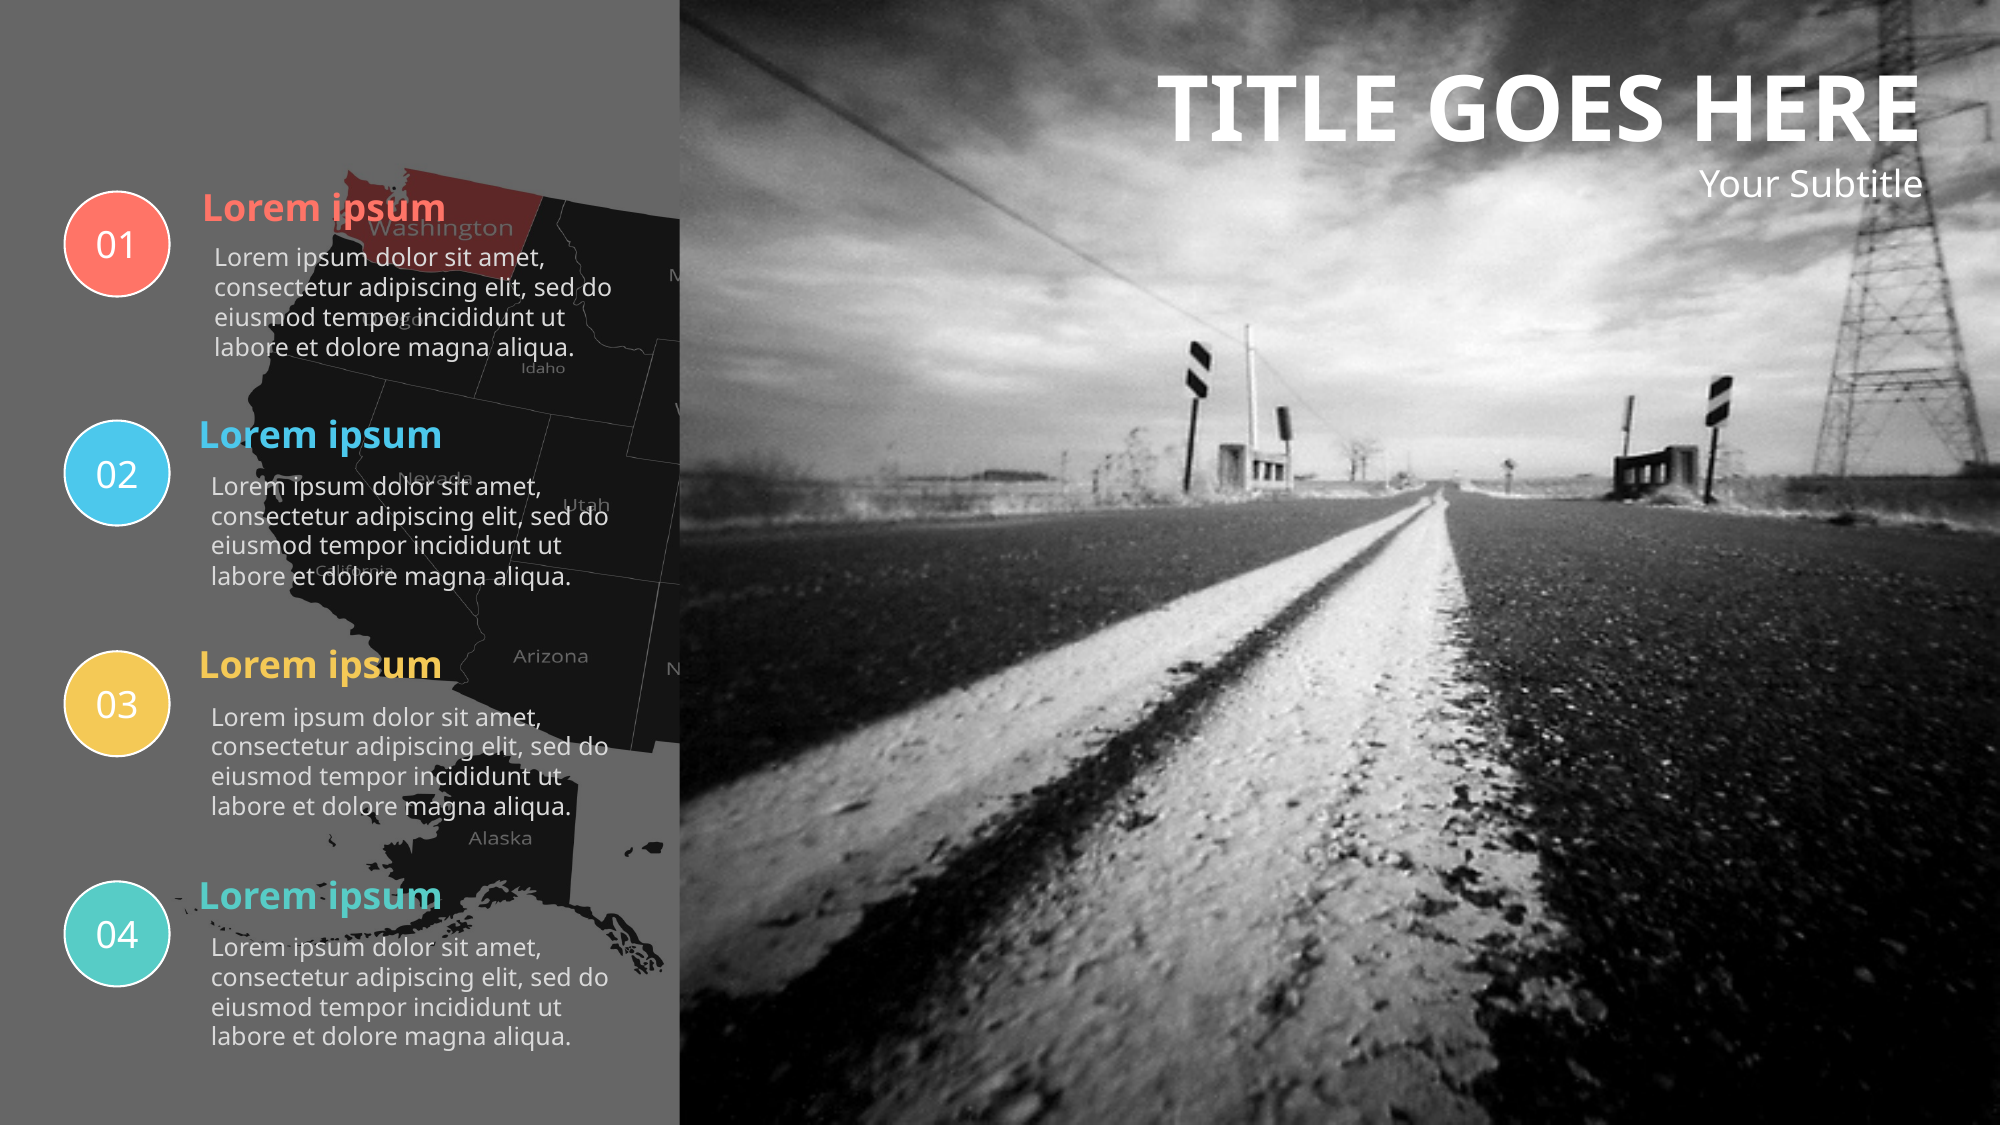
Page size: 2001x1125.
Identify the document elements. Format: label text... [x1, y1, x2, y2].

text_box 01 [63, 190, 171, 298]
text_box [200, 410, 643, 597]
text_box 03 [63, 650, 171, 758]
text_box [679, 0, 2000, 1125]
picture [0, 0, 679, 1125]
text_box 04 [63, 880, 171, 988]
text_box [204, 183, 647, 368]
text_box 02 [63, 419, 171, 527]
text_box TITLE GOES HERE Your Subtitle [1035, 42, 1939, 212]
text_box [200, 871, 643, 1058]
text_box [200, 641, 643, 828]
